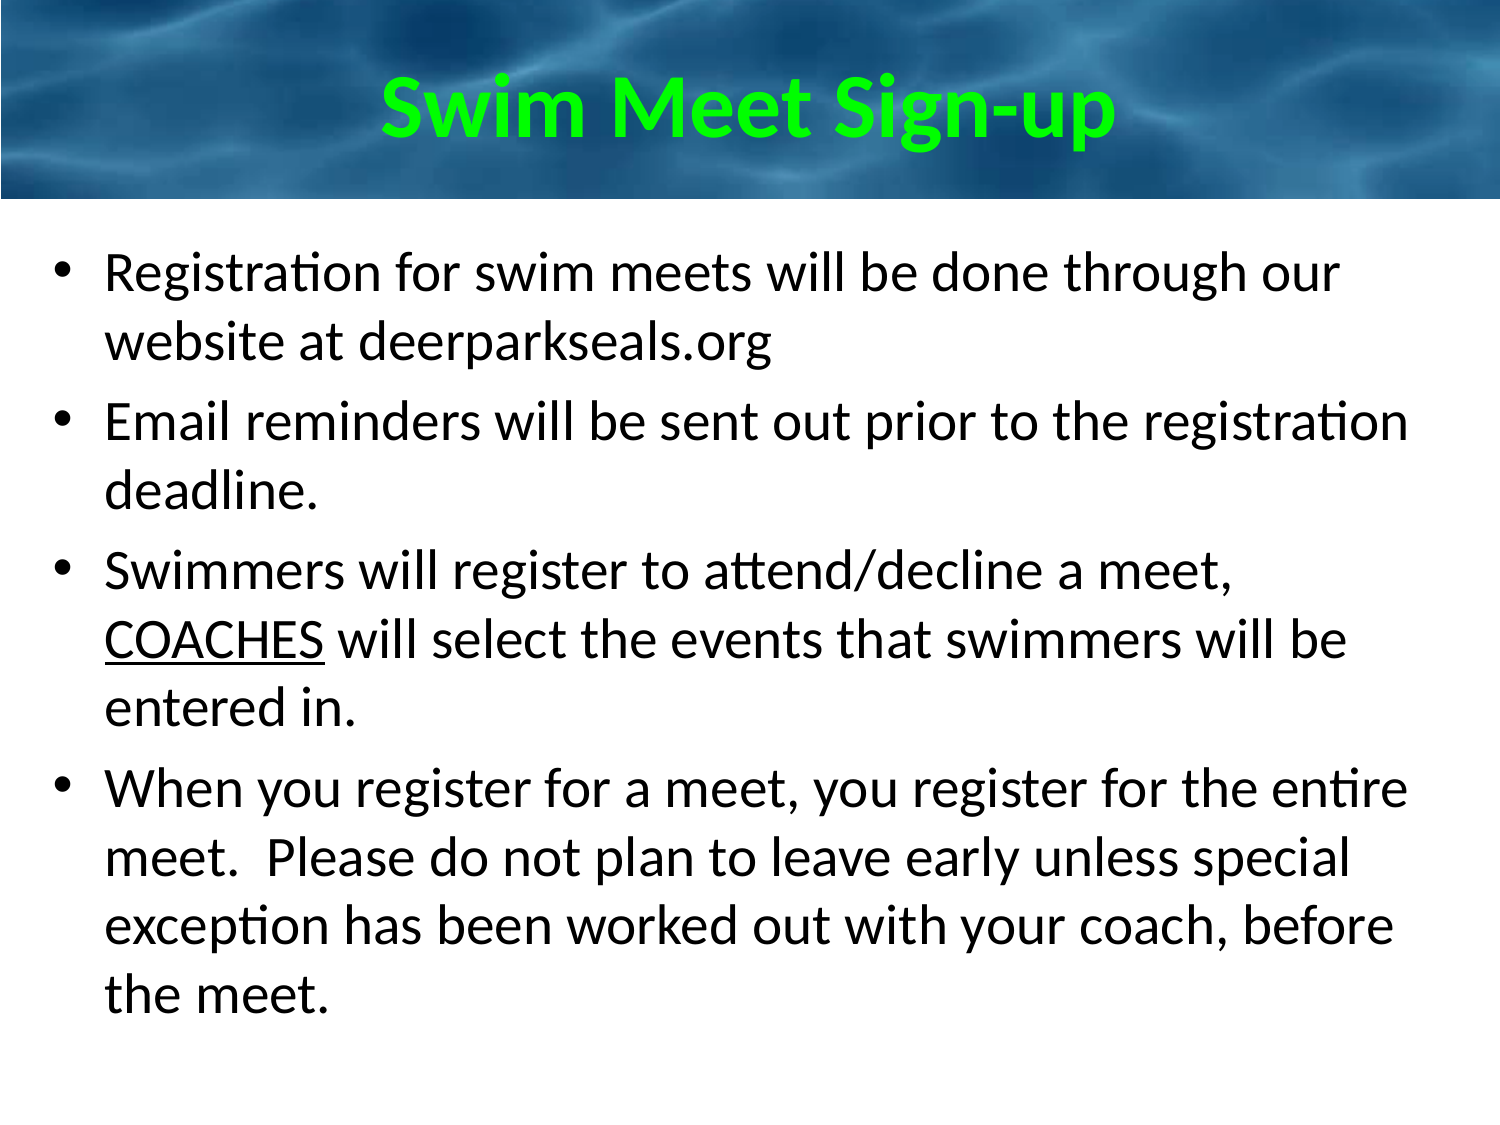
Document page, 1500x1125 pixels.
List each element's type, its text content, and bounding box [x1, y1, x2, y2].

title Swim Meet Sign-up [37, 7, 1463, 195]
list Registration for swim meets will be done through our website at deerparkseals.org Email reminders will be sent out prior to the registration deadline. Swimmers will register to attend/decline a meet, COACHES will select the events that swimmers will be entered in. When you register for a meet, you register for the entire meet. Please do not plan to leave early unless special exception has been worked out with your coach, before the meet. [37, 226, 1463, 1037]
picture [1, 0, 1500, 199]
